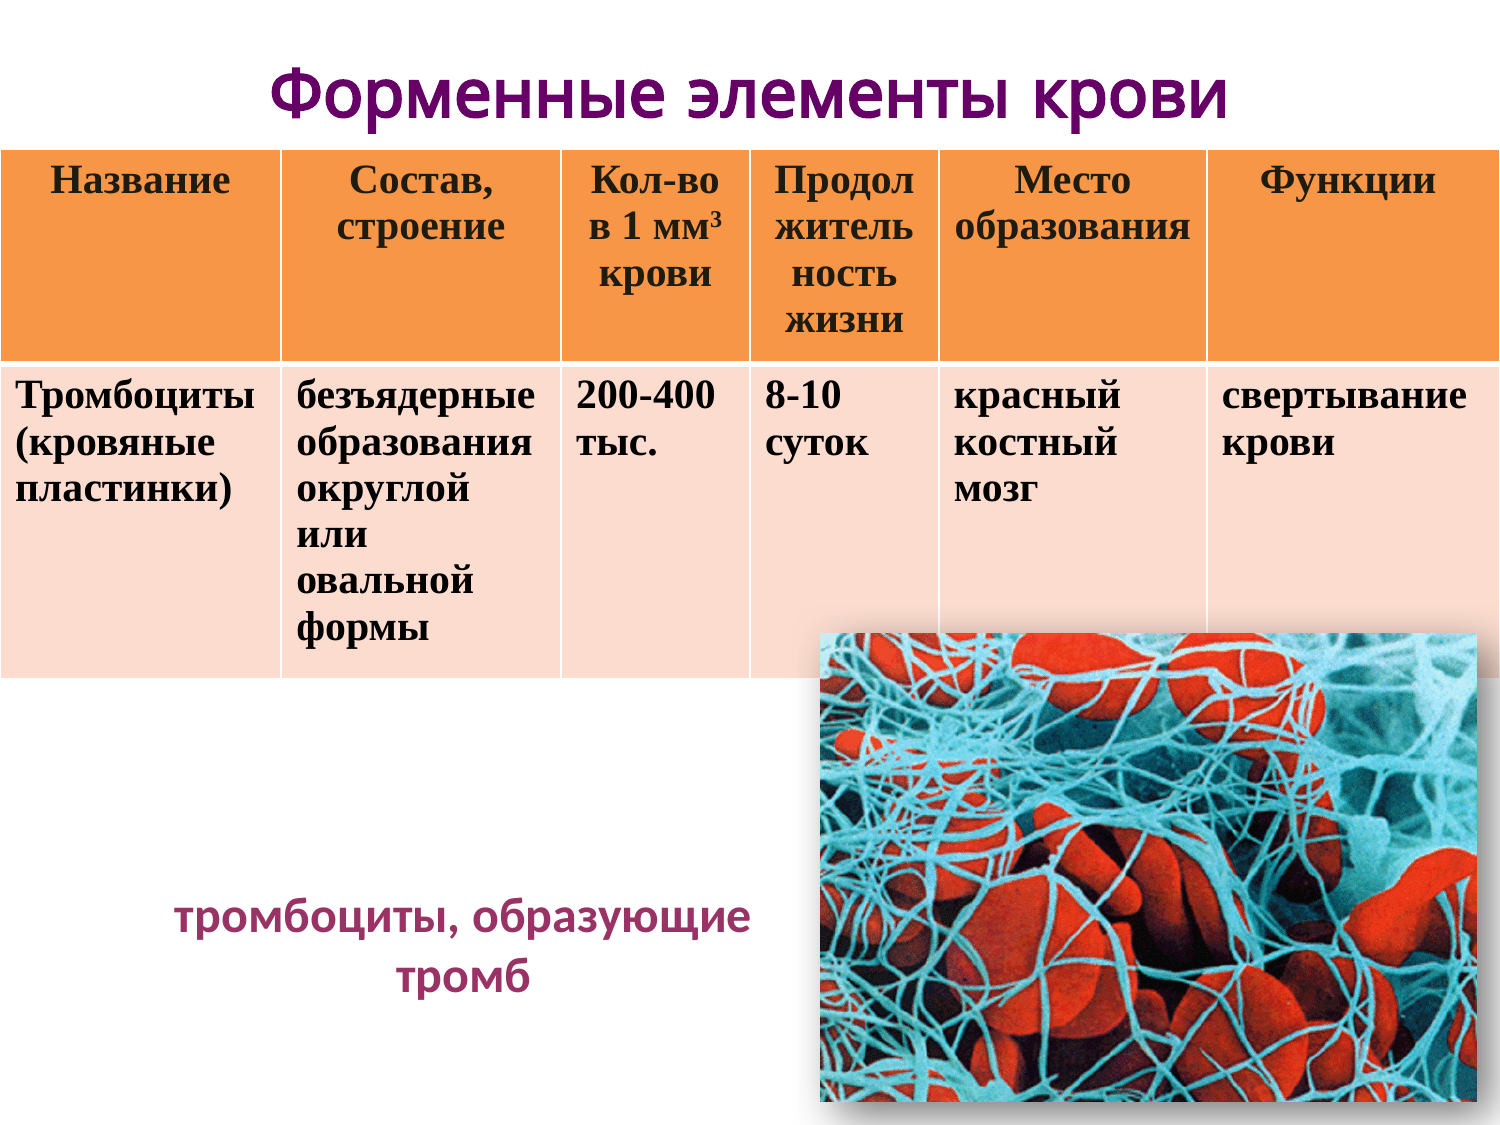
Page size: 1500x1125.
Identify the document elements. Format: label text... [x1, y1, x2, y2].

table_cell безъядерные образования округлой или овальной формы [282, 367, 560, 678]
picture [820, 633, 1477, 1102]
table_header Кол-во в 1 мм3 крови [562, 150, 749, 361]
table_cell 8-10 суток [751, 367, 938, 678]
table_header Функции [1208, 150, 1499, 361]
table_cell Тромбоциты (кровяные пластинки) [1, 367, 280, 678]
table_header Название [1, 150, 280, 361]
table_cell красный костный мозг [940, 367, 1206, 615]
table_cell 200-400 тыс. [562, 367, 749, 678]
text_box Форменные элементы крови [0, 42, 1500, 138]
text_box тромбоциты, образующие тромб [121, 875, 807, 1010]
table_cell свертывание крови [1208, 367, 1499, 625]
table_header Продолжительность жизни [751, 150, 938, 361]
table_header Место образования [940, 150, 1206, 361]
table_header Состав, строение [282, 150, 560, 361]
